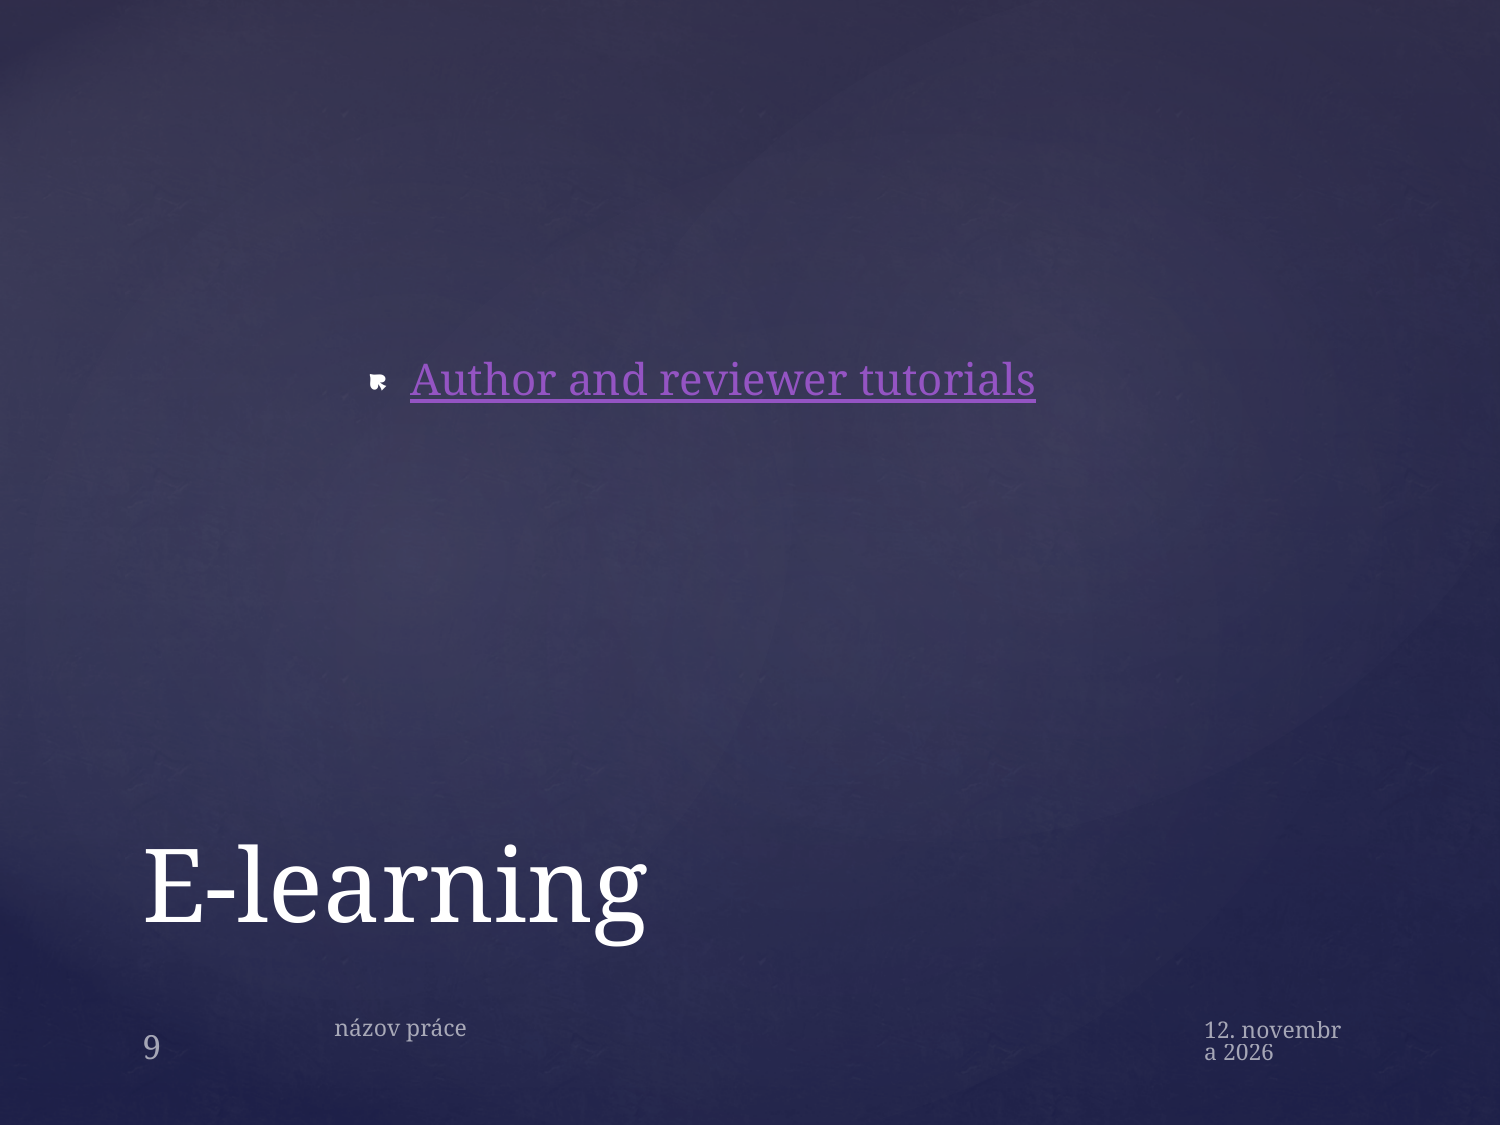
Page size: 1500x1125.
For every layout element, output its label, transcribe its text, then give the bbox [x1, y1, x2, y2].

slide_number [1189, 1009, 1363, 1070]
footer názov práce [319, 1009, 1135, 1070]
slide_number 9 [127, 1009, 250, 1070]
list Author and reviewer tutorials [350, 112, 1350, 713]
title E-learning [127, 800, 1365, 950]
